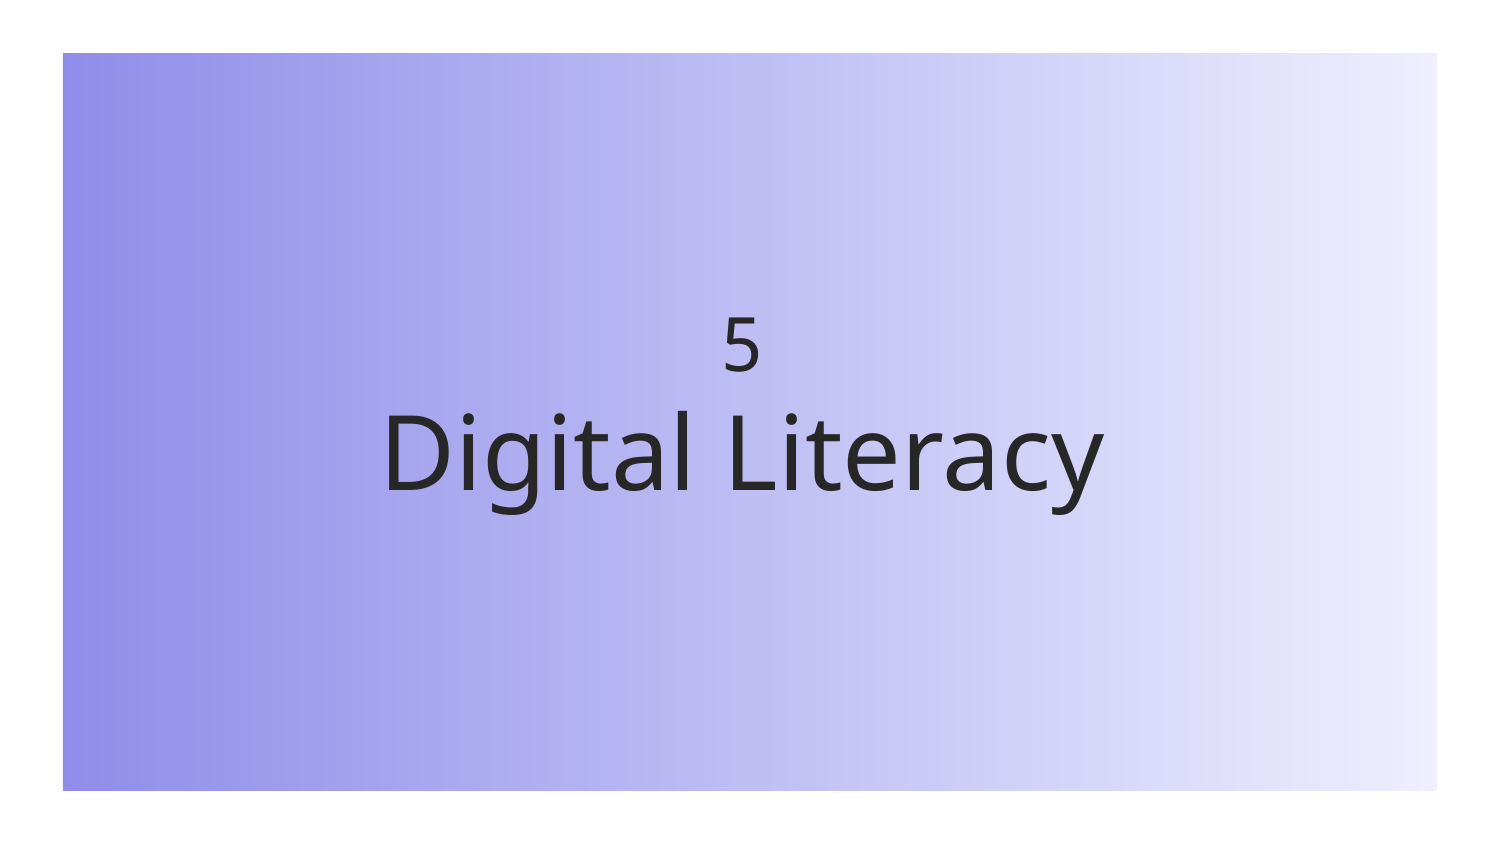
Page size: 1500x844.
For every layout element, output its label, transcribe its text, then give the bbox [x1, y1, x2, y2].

text_box 5 Digital Literacy [201, 259, 1299, 548]
